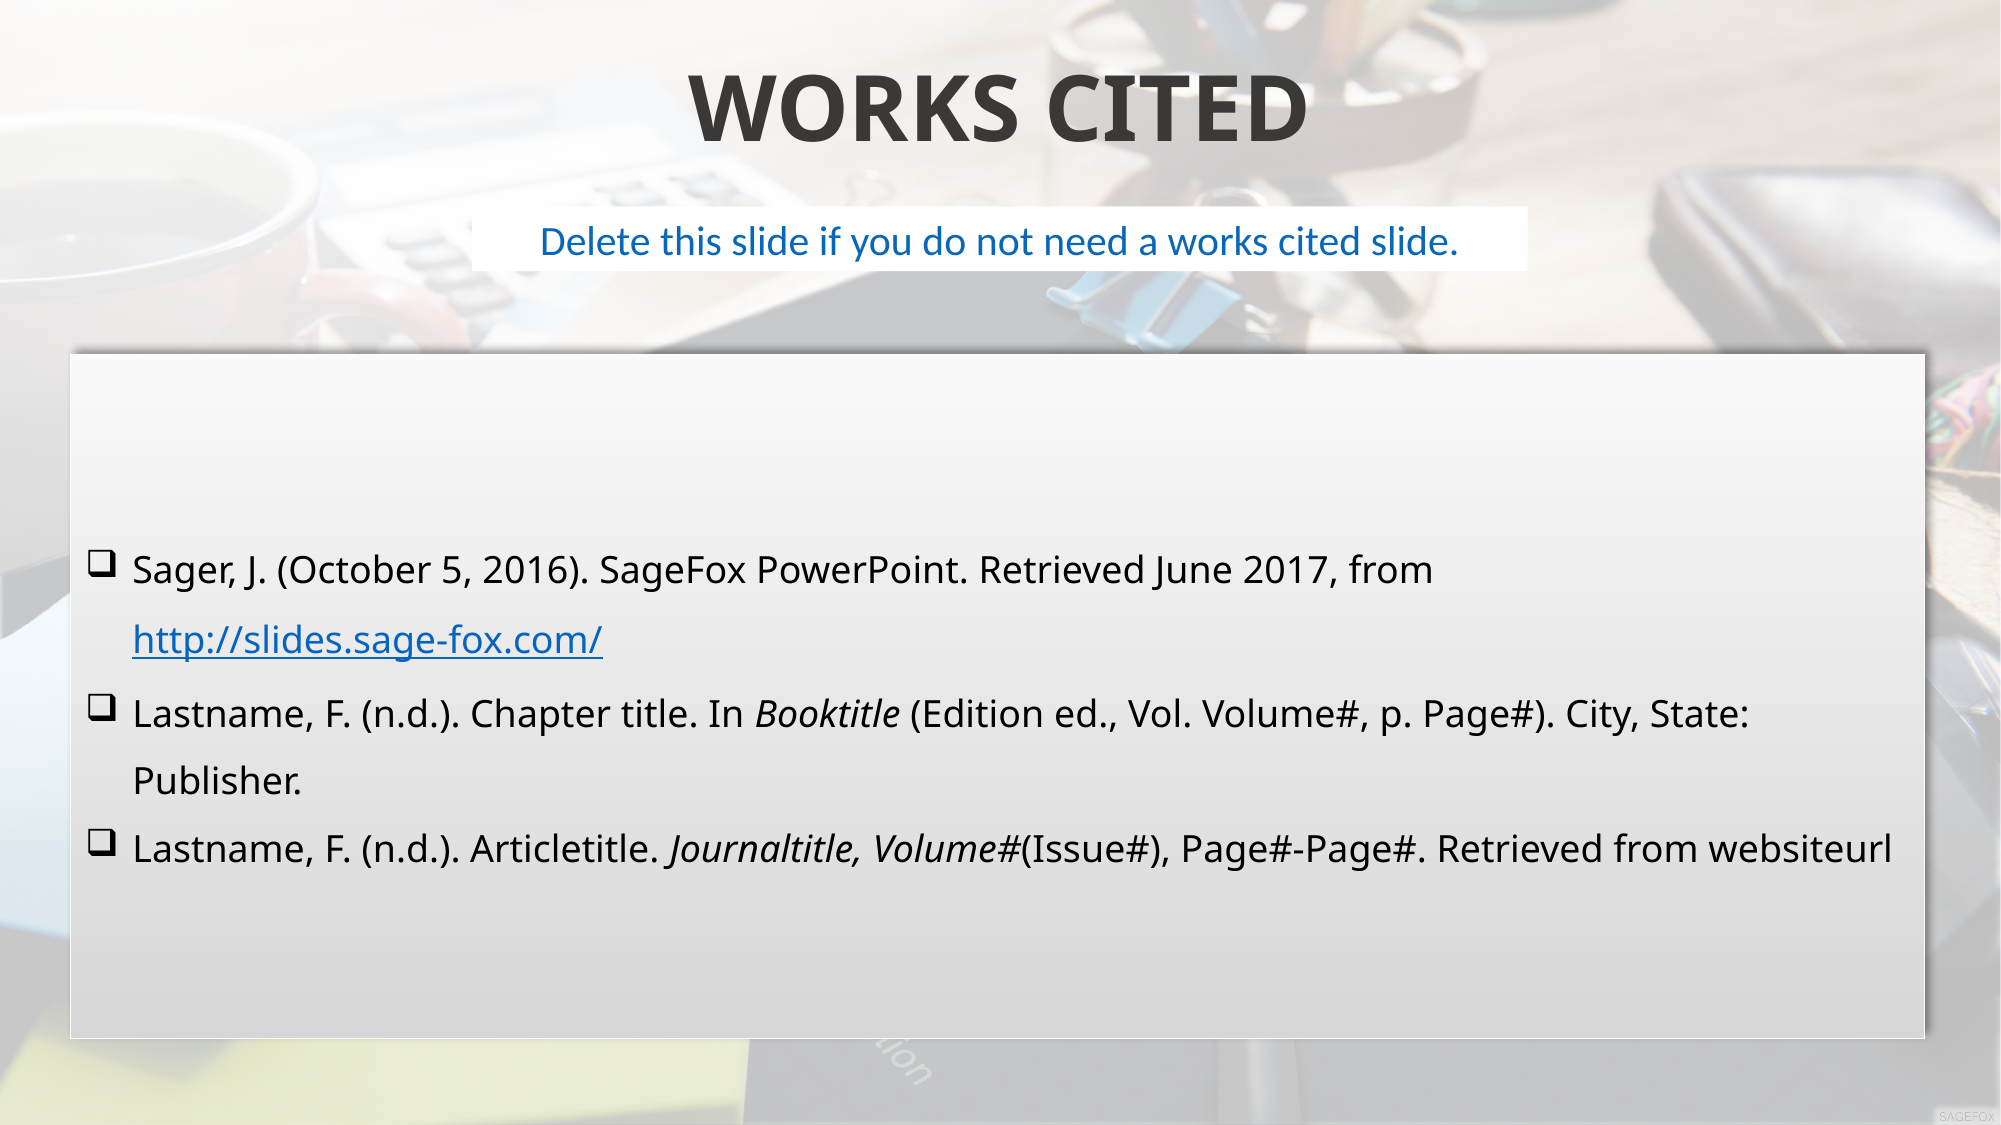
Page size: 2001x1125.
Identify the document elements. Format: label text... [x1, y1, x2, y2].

text_box Delete this slide if you do not need a works cited slide. [472, 206, 1528, 272]
text_box WORKS CITED [548, 42, 1452, 167]
text_box Sager, J. (October 5, 2016). SageFox PowerPoint. Retrieved June 2017, from http://slides.sage-fox.com/ Lastname, F. (n.d.). Chapter title. In Booktitle (Edition ed., Vol. Volume#, p. Page#). City, State: Publisher. Lastname, F. (n.d.). Articletitle. Journaltitle, Volume#(Issue#), Page#-Page#. Retrieved from websiteurl [70, 354, 1925, 1039]
